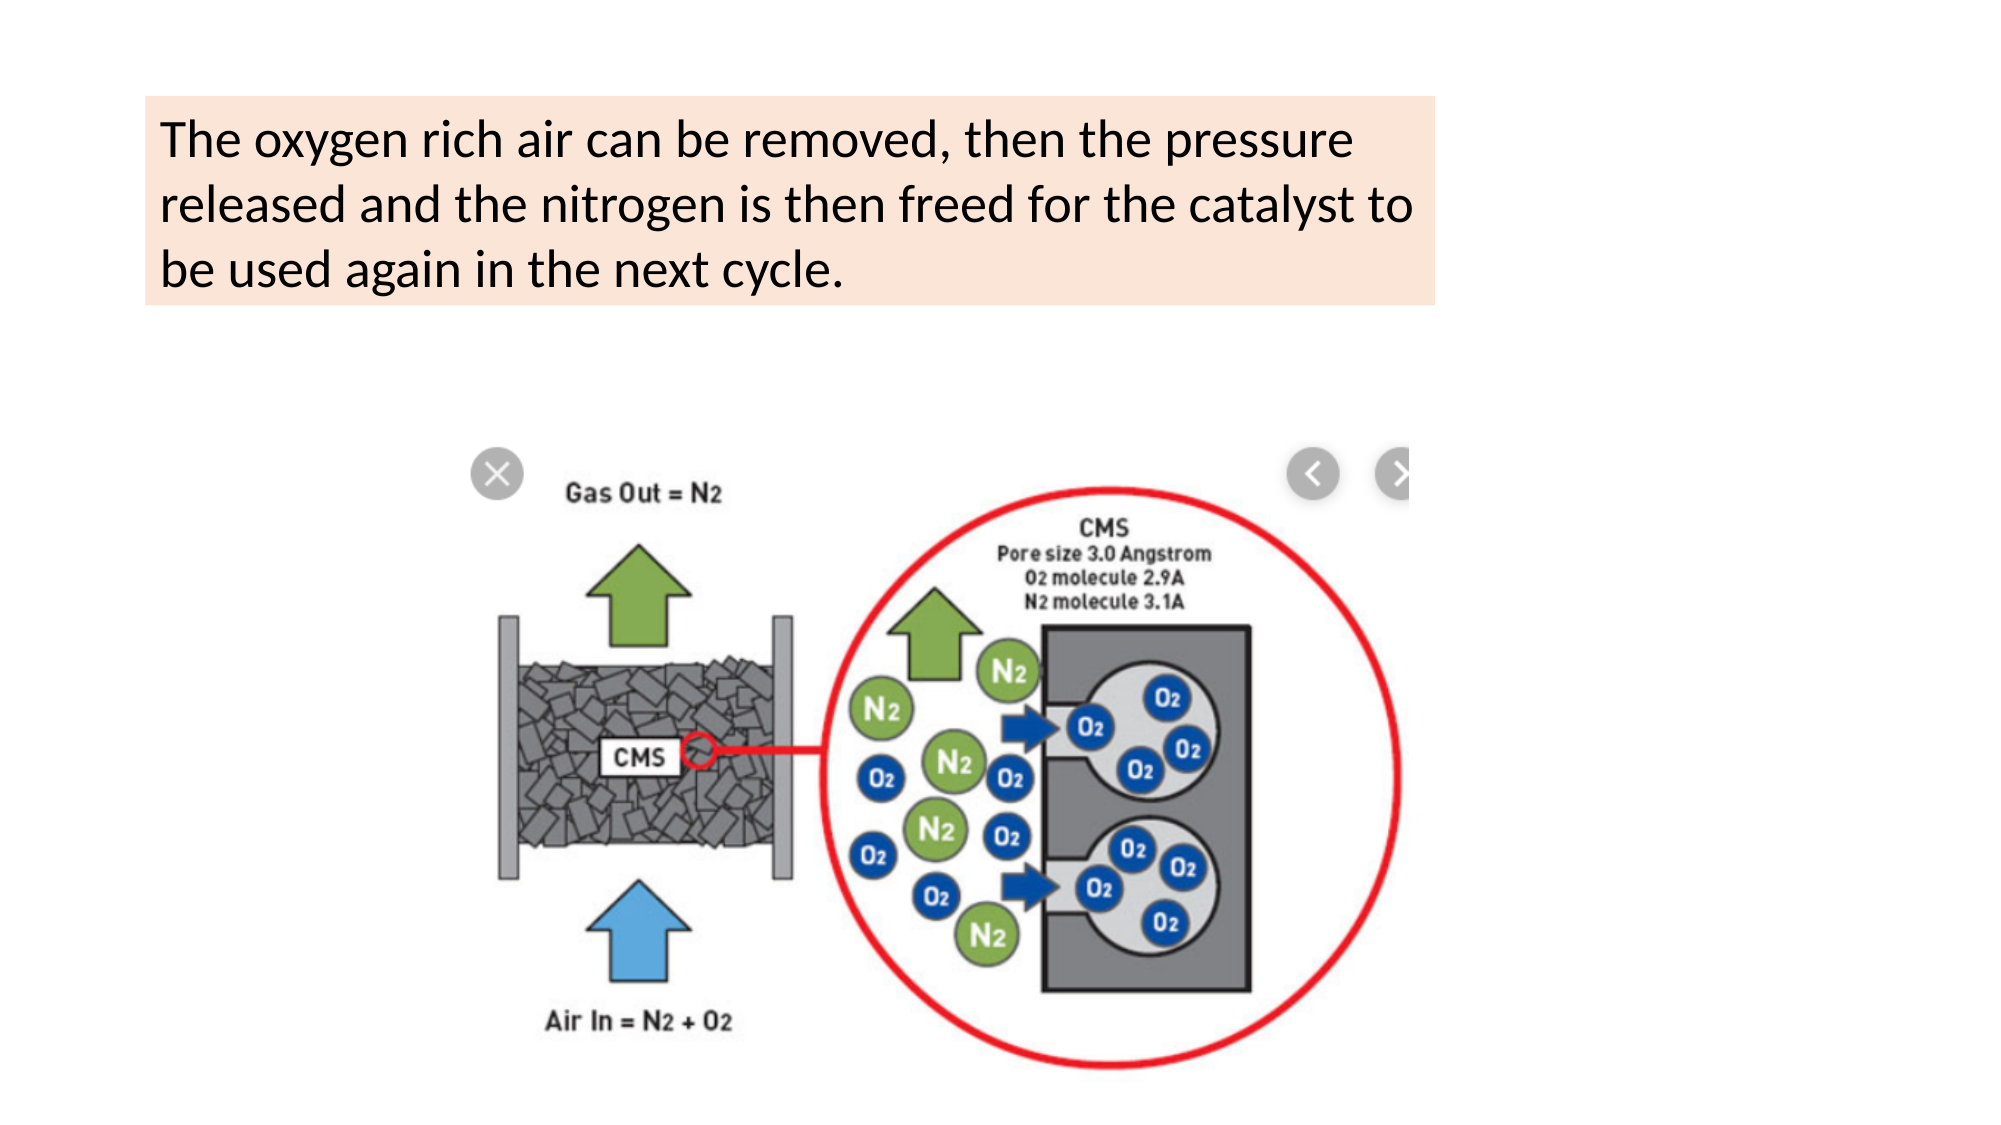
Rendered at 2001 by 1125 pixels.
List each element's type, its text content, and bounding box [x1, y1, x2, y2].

picture [467, 440, 1409, 1105]
text_box The oxygen rich air can be removed, then the pressure released and the nitrogen is then freed for the catalyst to be used again in the next cycle. [145, 95, 1435, 306]
